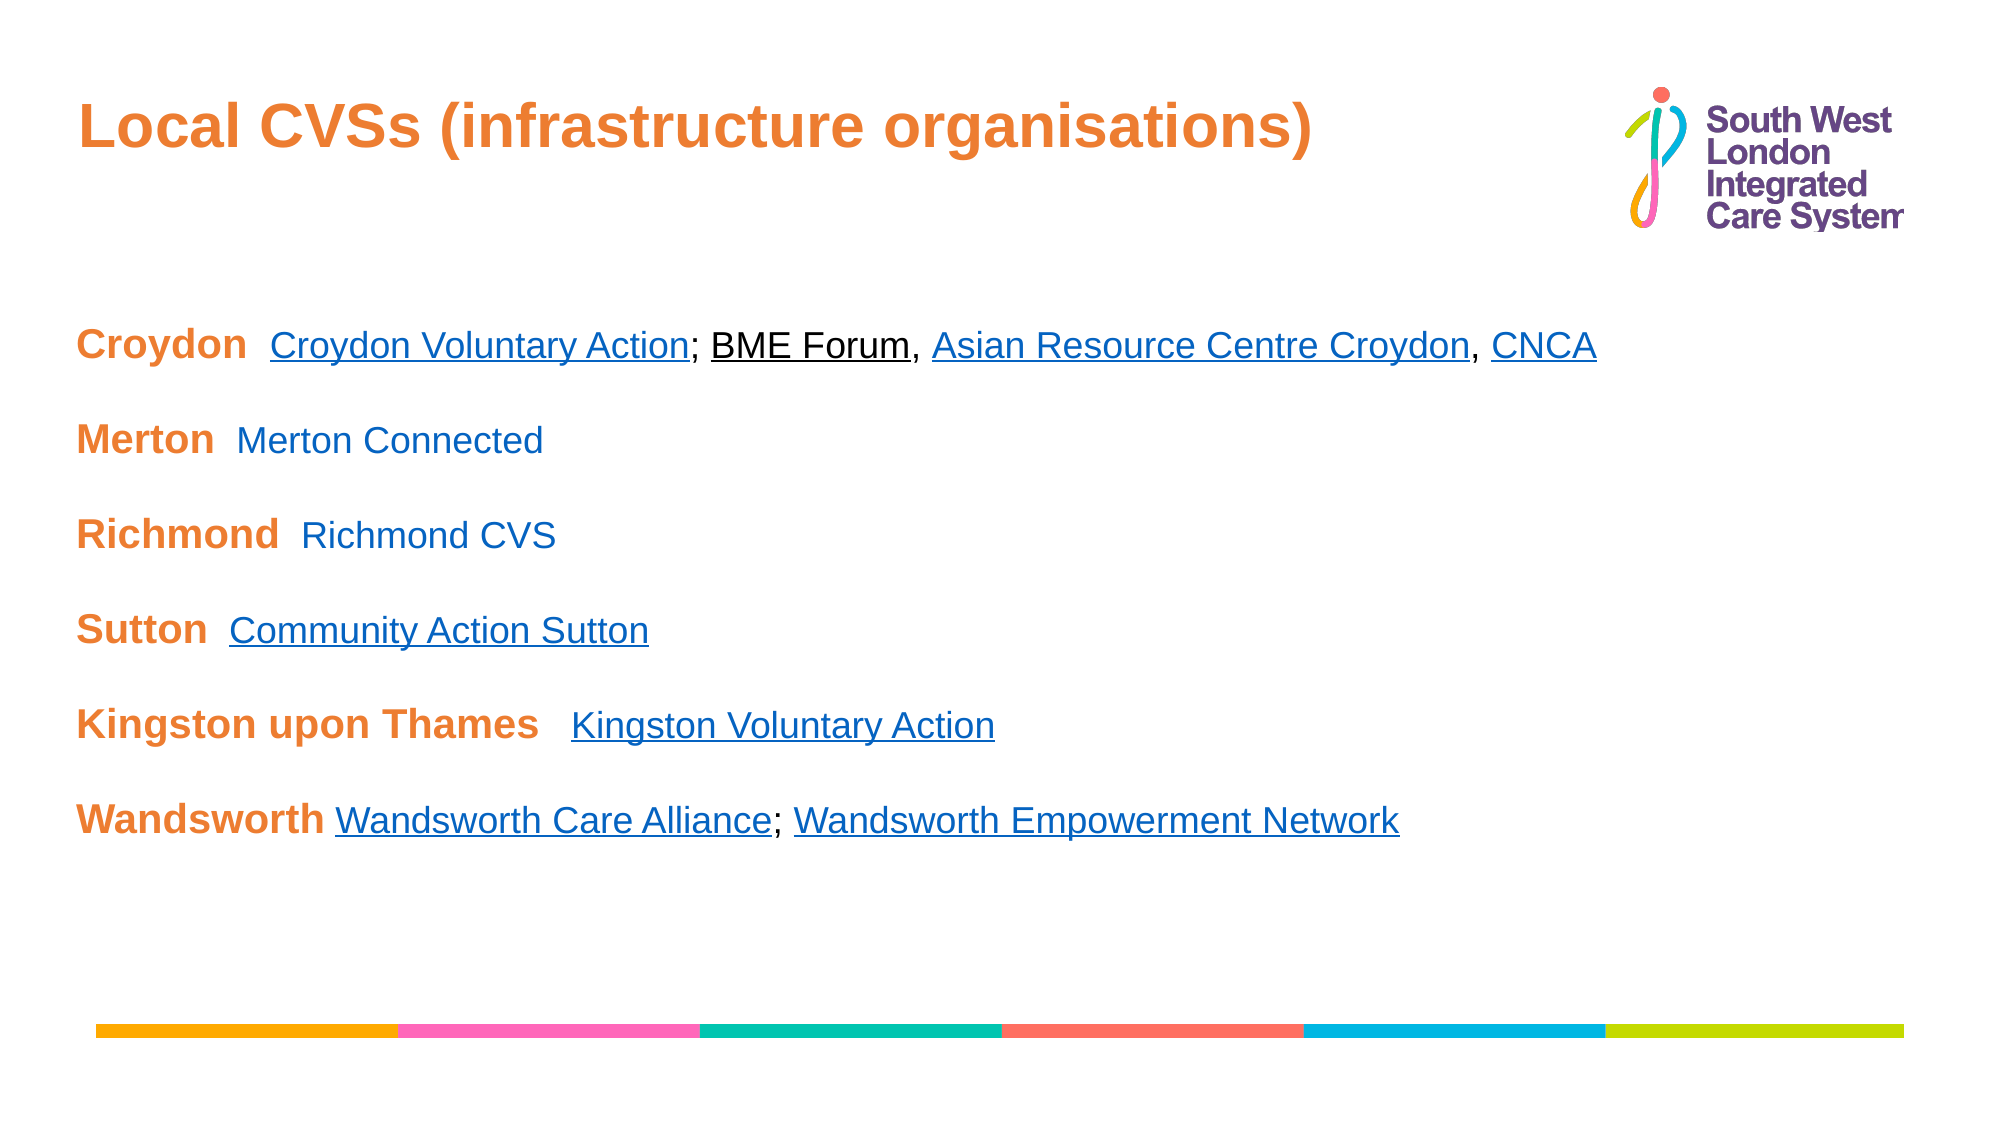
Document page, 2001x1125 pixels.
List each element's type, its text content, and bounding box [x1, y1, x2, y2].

picture [1606, 1024, 1904, 1038]
picture [1625, 87, 1904, 232]
picture [96, 1024, 1303, 1038]
text_box Local CVSs (infrastructure organisations) [78, 59, 1618, 236]
text_box Croydon Croydon Voluntary Action; BME Forum, Asian Resource Centre Croydon, CNCA Merton Merton Connected Richmond Richmond CVS Sutton Community Action Sutton Kingston upon Thames Kingston Voluntary Action Wandsworth Wandsworth Care Alliance; Wandsworth Empowerment Network [61, 309, 1775, 849]
